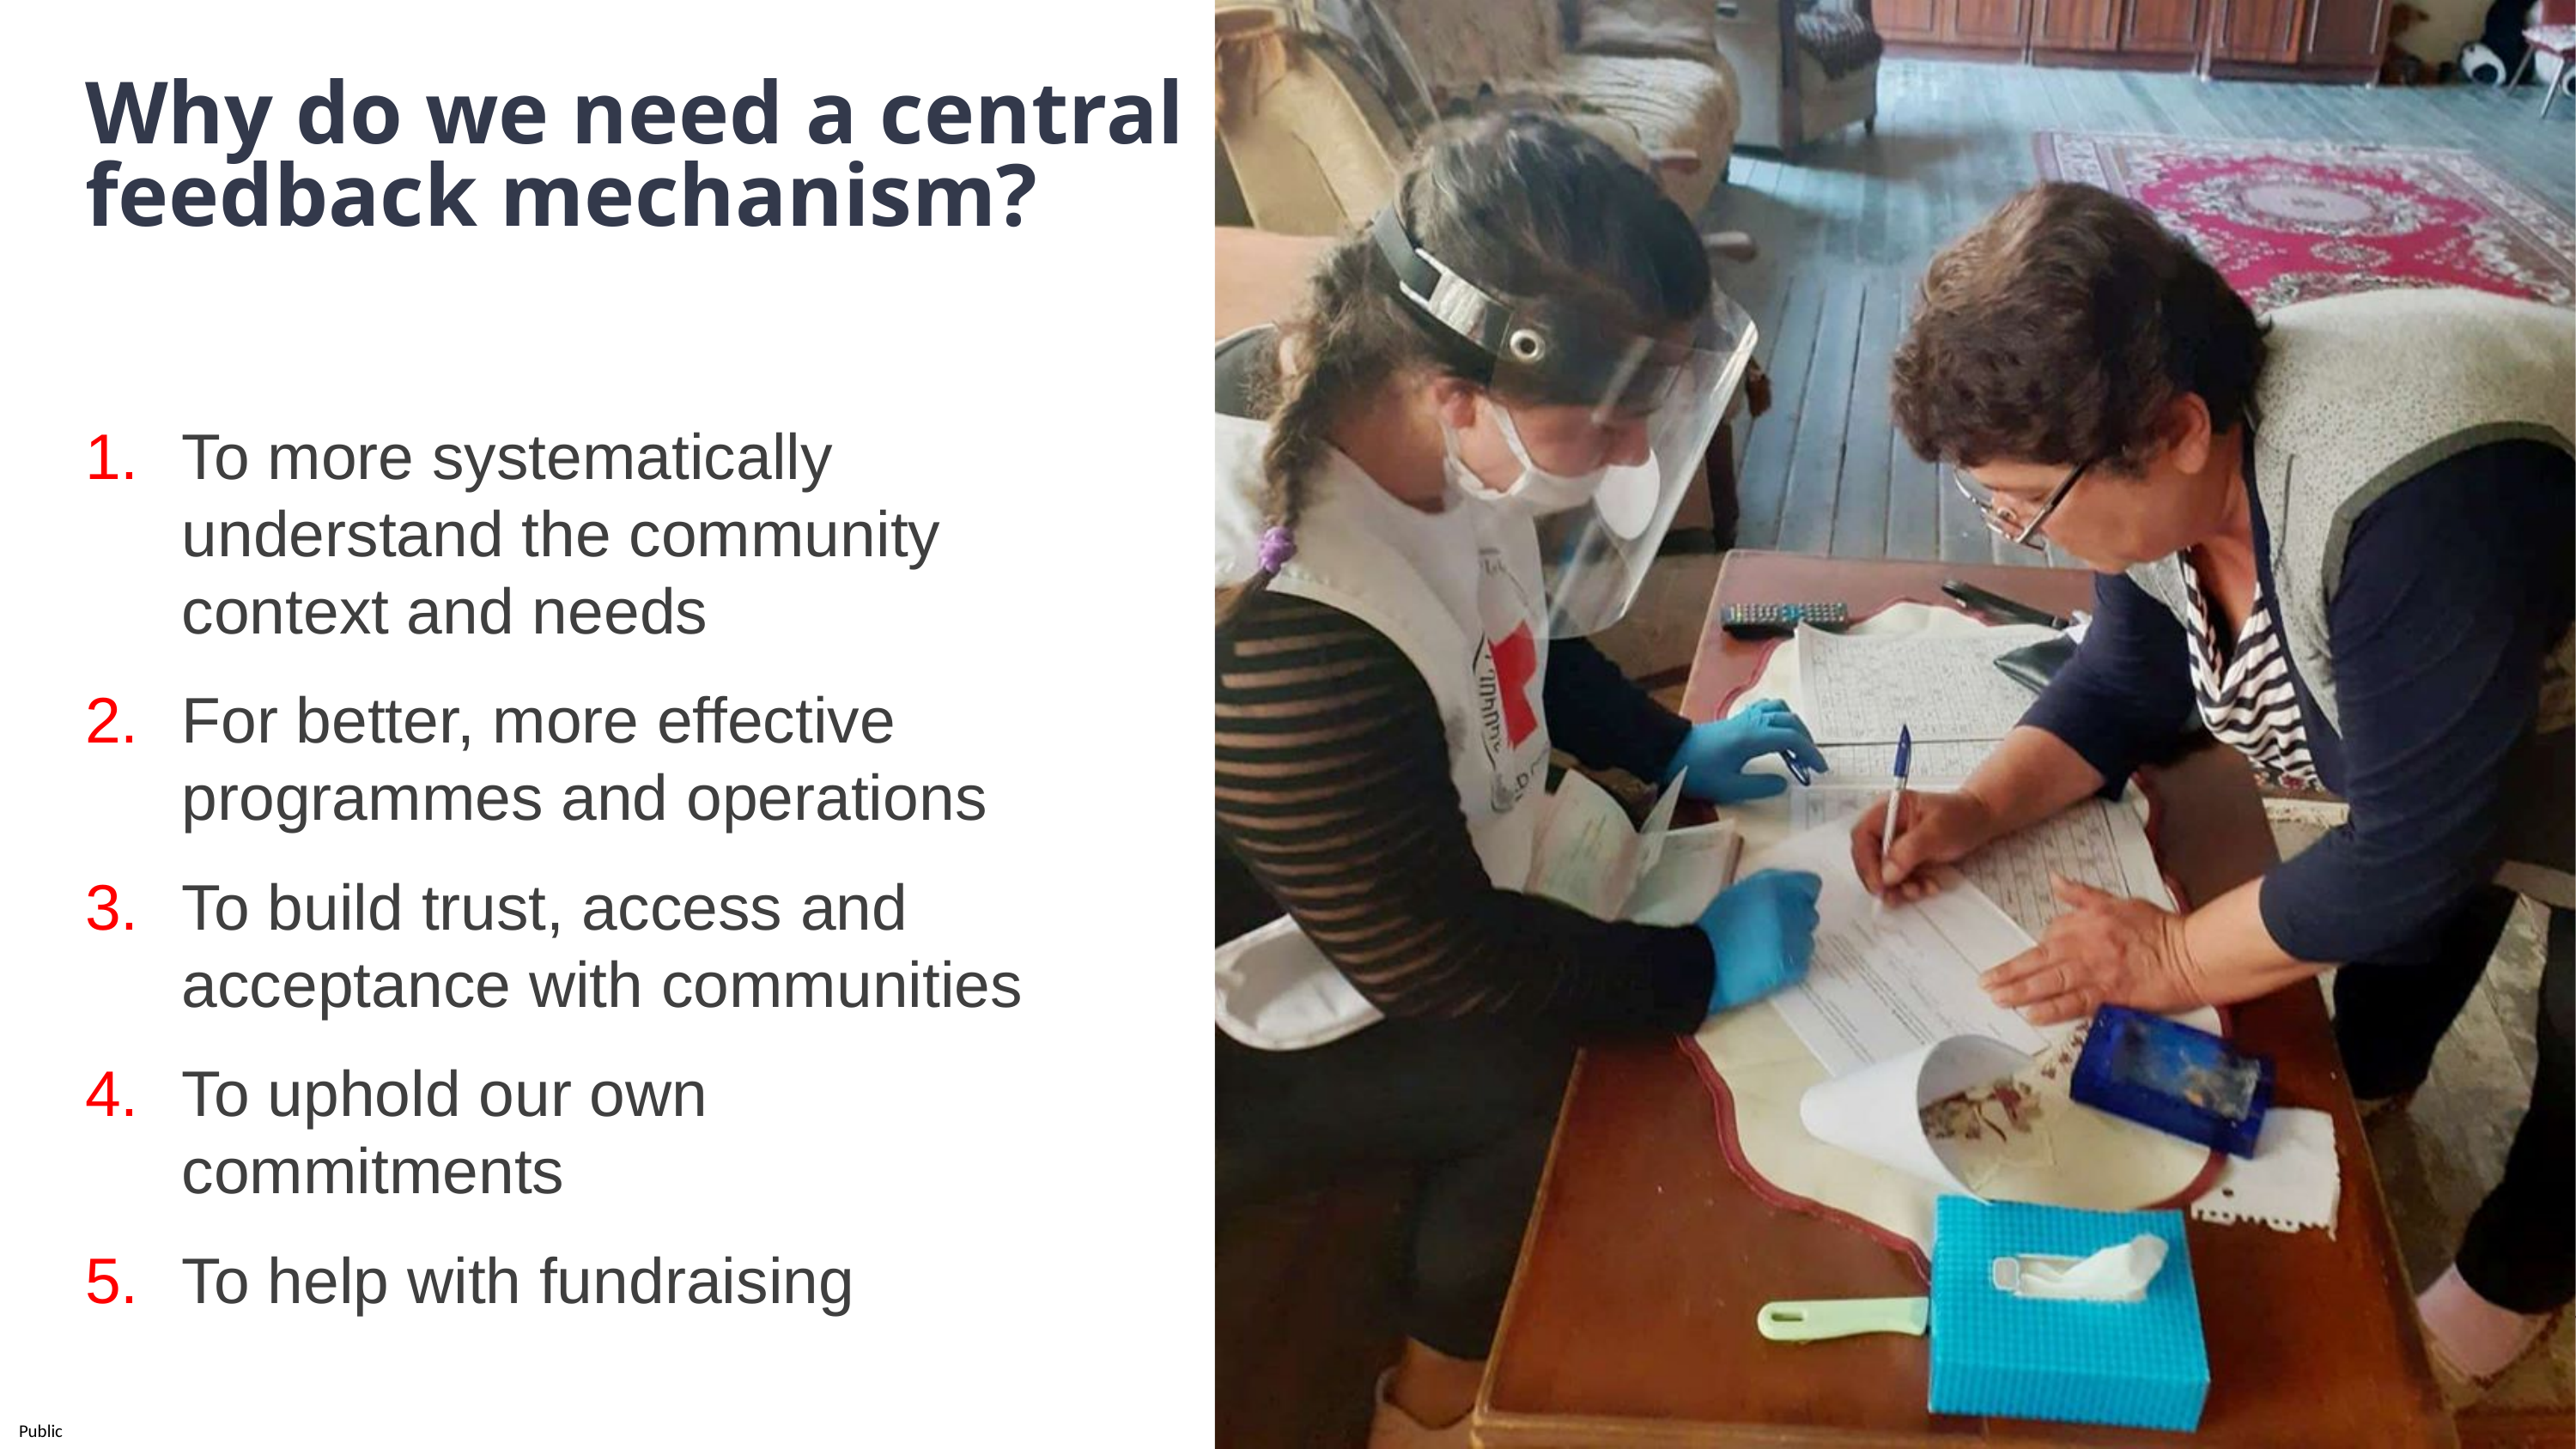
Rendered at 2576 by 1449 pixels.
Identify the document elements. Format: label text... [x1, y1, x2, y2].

text_box To more systematically understand the community context and needs For better, more effective programmes and operations To build trust, access and acceptance with communities To uphold our own commitments To help with fundraising [72, 408, 1107, 1323]
text_box Why do we need a central feedback mechanism? [72, 70, 1210, 249]
picture [1214, 0, 2576, 1449]
